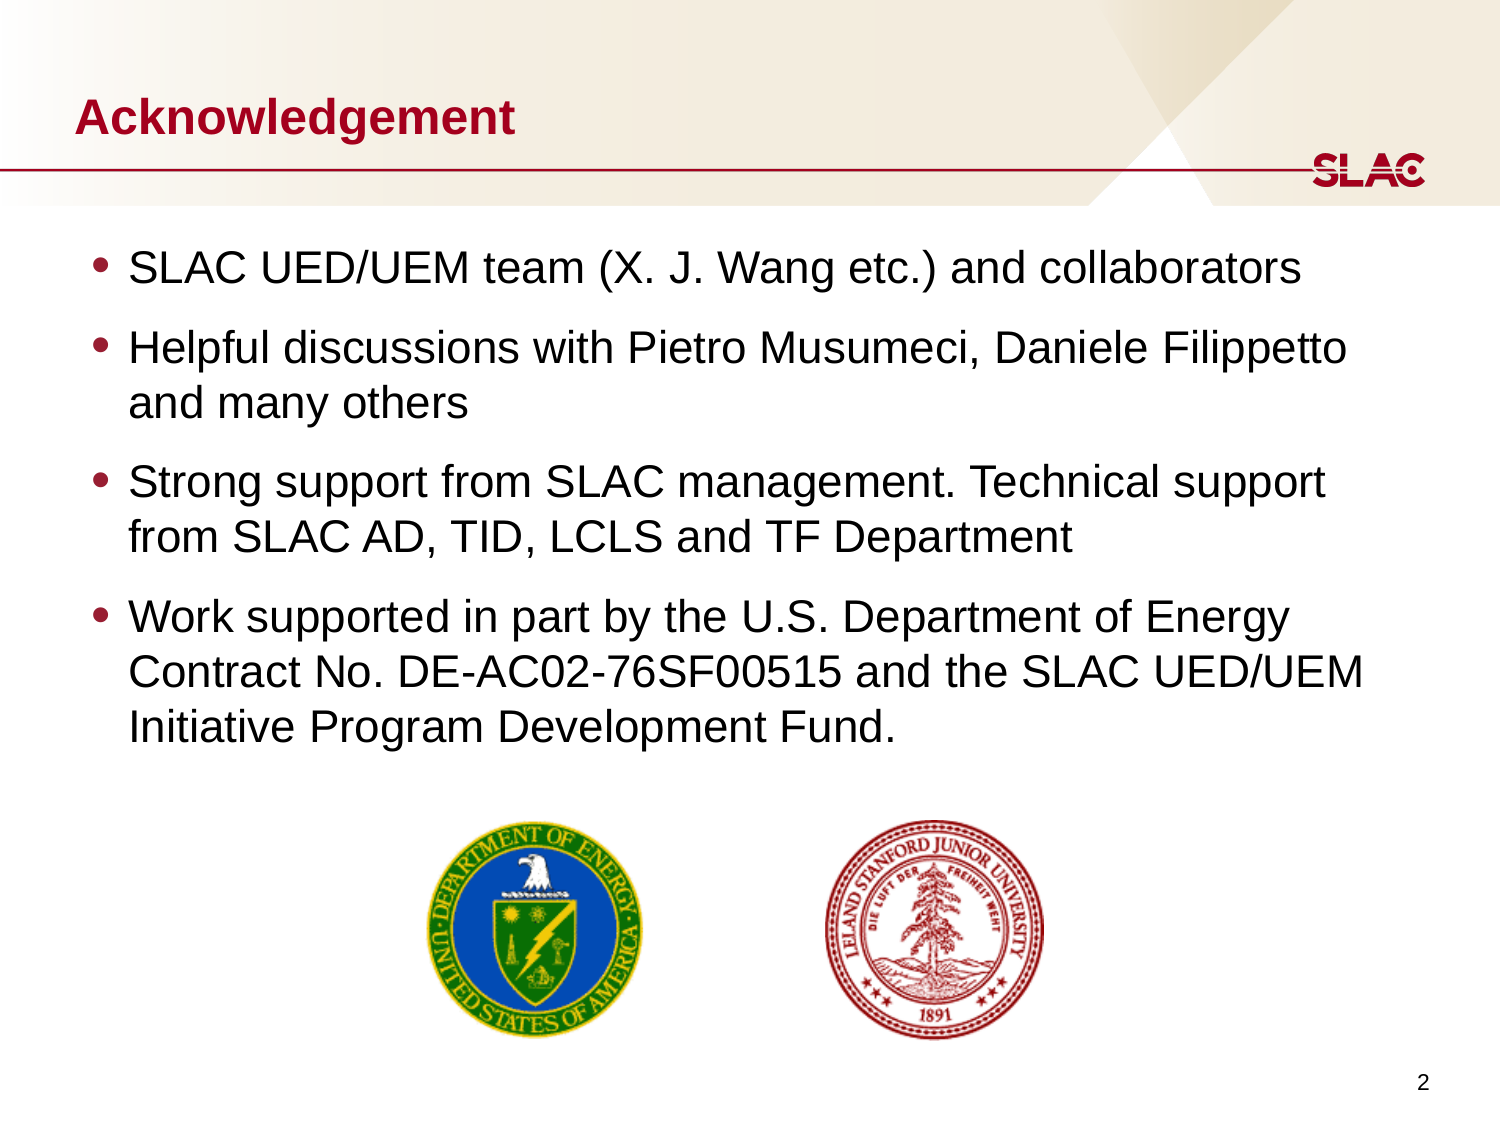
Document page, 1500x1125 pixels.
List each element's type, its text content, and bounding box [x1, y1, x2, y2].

picture [425, 820, 645, 1040]
slide_number 2 [1405, 1036, 1458, 1125]
picture [0, 0, 1500, 206]
picture [824, 820, 1044, 1041]
list SLAC UED/UEM team (X. J. Wang etc.) and collaborators Helpful discussions with Pietro Musumeci, Daniele Filippetto and many others Strong support from SLAC management. Technical support from SLAC AD, TID, LCLS and TF Department Work supported in part by the U.S. Department of Energy Contract No. DE-AC02-76SF00515 and the SLAC UED/UEM Initiative Program Development Fund. [53, 237, 1408, 1038]
title Acknowledgement [74, 21, 1404, 145]
